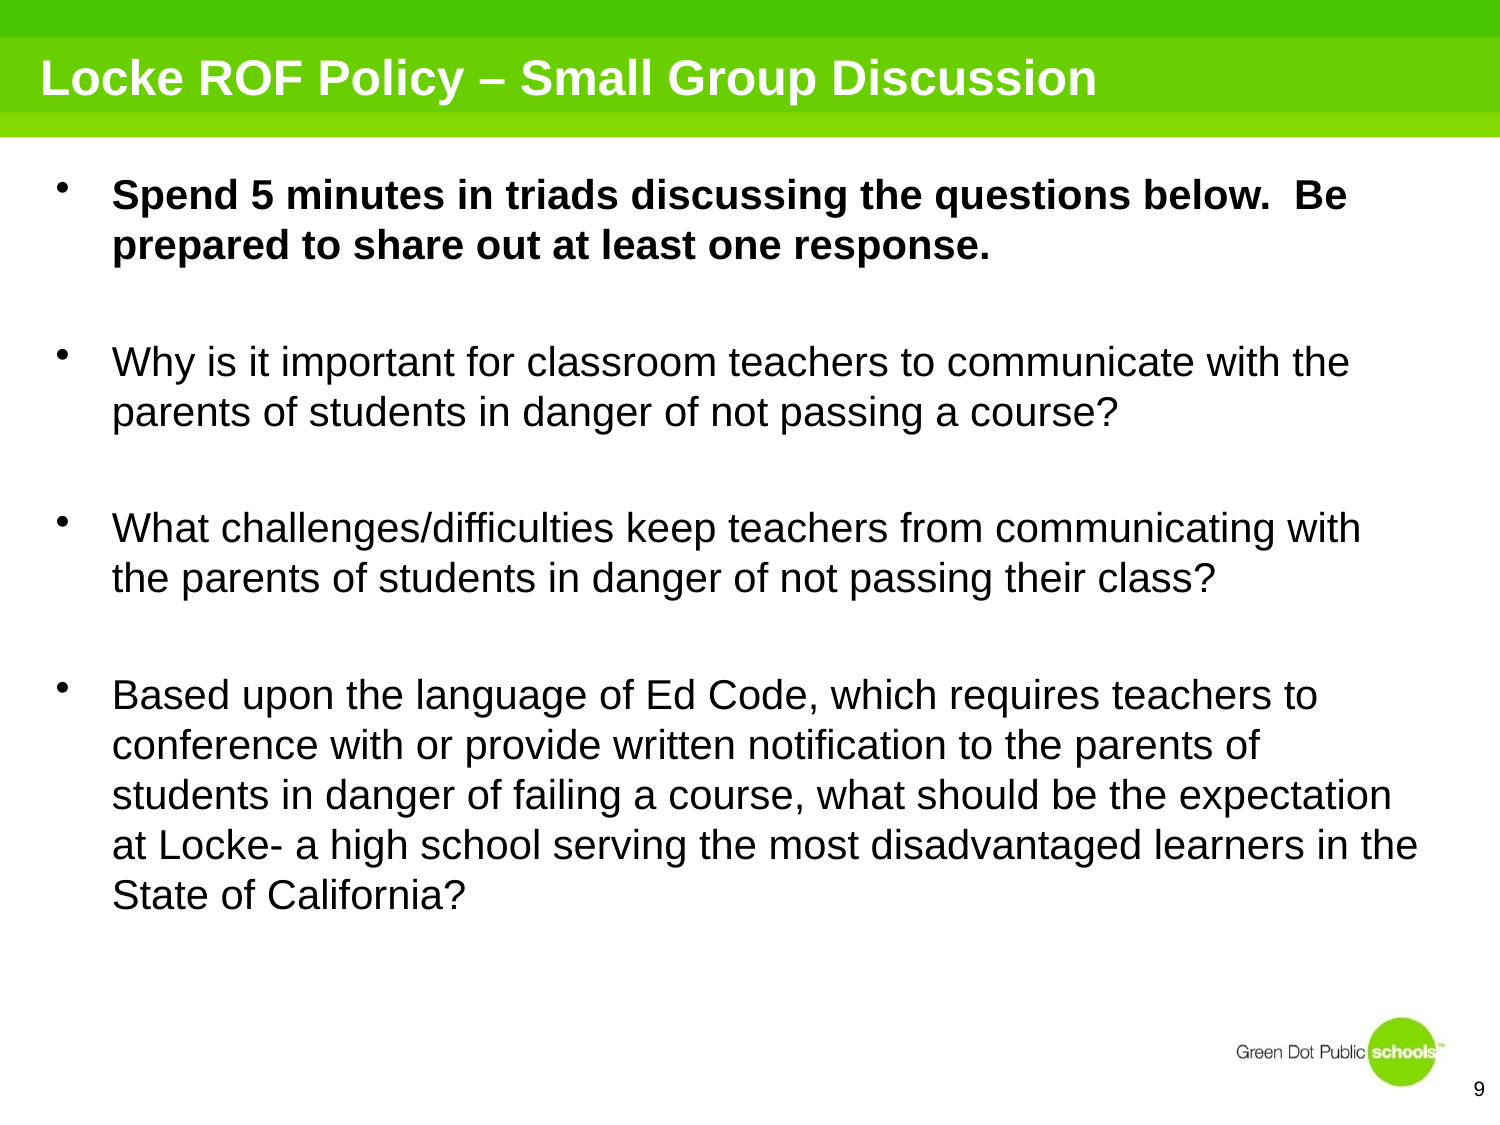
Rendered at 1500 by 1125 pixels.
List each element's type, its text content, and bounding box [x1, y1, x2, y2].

picture [1234, 1000, 1447, 1068]
text_box Spend 5 minutes in triads discussing the questions below. Be prepared to share out at least one response. Why is it important for classroom teachers to communicate with the parents of students in danger of not passing a course? What challenges/difficulties keep teachers from communicating with the parents of students in danger of not passing their class? Based upon the language of Ed Code, which requires teachers to conference with or provide written notification to the parents of students in danger of failing a course, what should be the expectation at Locke- a high school serving the most disadvantaged learners in the State of California? [40, 160, 1444, 815]
slide_number 9 [1187, 1068, 1500, 1125]
title Locke ROF Policy – Small Group Discussion [24, 24, 1476, 126]
